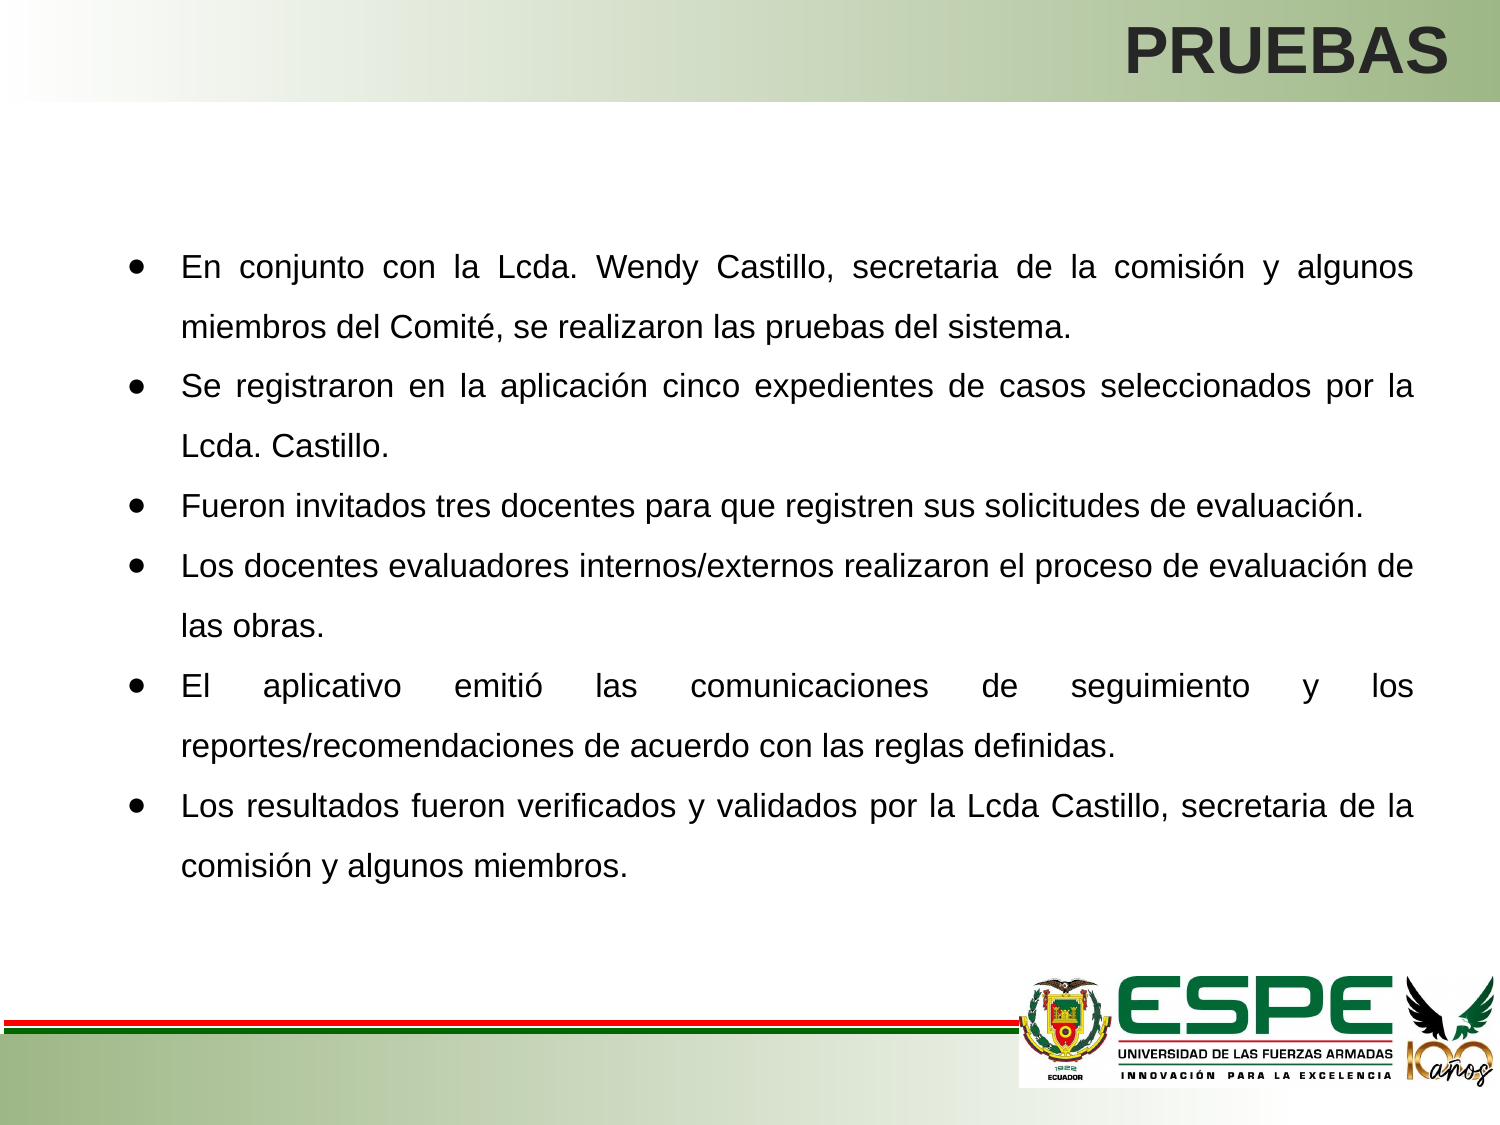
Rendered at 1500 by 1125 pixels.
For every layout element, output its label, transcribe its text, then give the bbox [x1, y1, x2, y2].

text_box En conjunto con la Lcda. Wendy Castillo, secretaria de la comisión y algunos miembros del Comité, se realizaron las pruebas del sistema. Se registraron en la aplicación cinco expedientes de casos seleccionados por la Lcda. Castillo. Fueron invitados tres docentes para que registren sus solicitudes de evaluación. Los docentes evaluadores internos/externos realizaron el proceso de evaluación de las obras. El aplicativo emitió las comunicaciones de seguimiento y los reportes/recomendaciones de acuerdo con las reglas definidas. Los resultados fueron verificados y validados por la Lcda Castillo, secretaria de la comisión y algunos miembros. [90, 209, 1432, 899]
picture [1018, 975, 1494, 1088]
text_box PRUEBAS [908, 0, 1466, 96]
